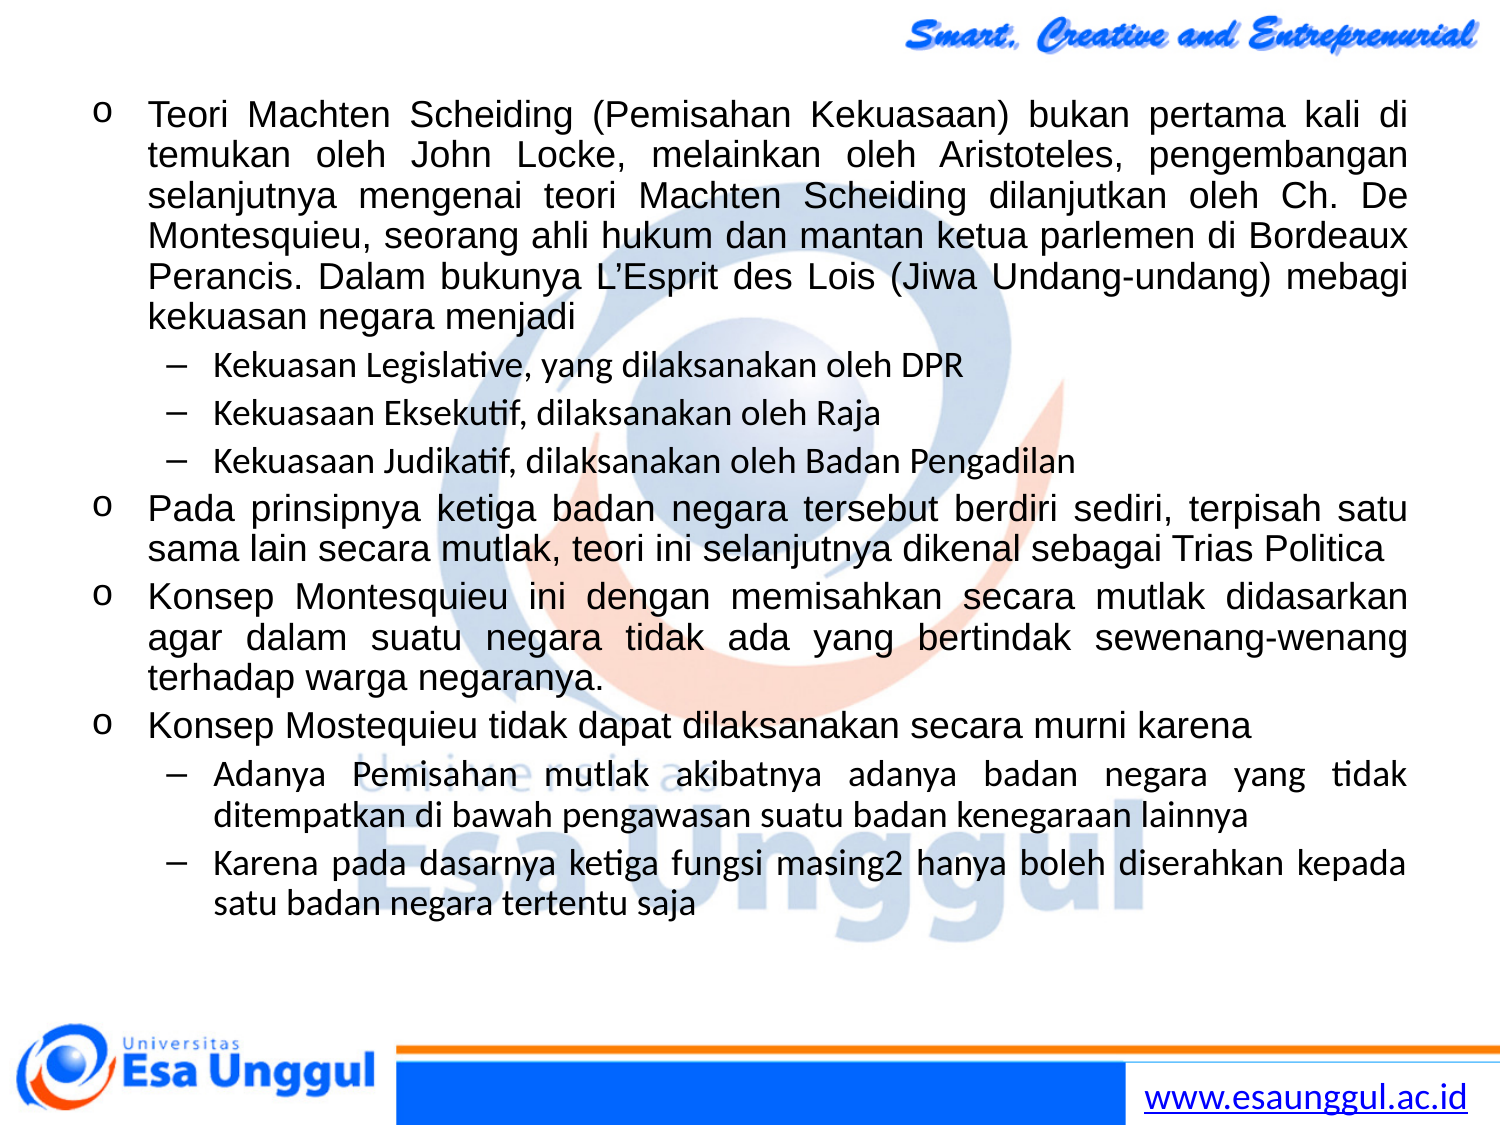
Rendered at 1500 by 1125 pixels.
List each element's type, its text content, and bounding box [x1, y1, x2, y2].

picture [0, 0, 1500, 1125]
list Teori Machten Scheiding (Pemisahan Kekuasaan) bukan pertama kali di temukan oleh John Locke, melainkan oleh Aristoteles, pengembangan selanjutnya mengenai teori Machten Scheiding dilanjutkan oleh Ch. De Montesquieu, seorang ahli hukum dan mantan ketua parlemen di Bordeaux Perancis. Dalam bukunya L’Esprit des Lois (Jiwa Undang-undang) mebagi kekuasan negara menjadi Kekuasan Legislative, yang dilaksanakan oleh DPR Kekuasaan Eksekutif, dilaksanakan oleh Raja Kekuasaan Judikatif, dilaksanakan oleh Badan Pengadilan Pada prinsipnya ketiga badan negara tersebut berdiri sediri, terpisah satu sama lain secara mutlak, teori ini selanjutnya dikenal sebagai Trias Politica Konsep Montesquieu ini dengan memisahkan secara mutlak didasarkan agar dalam suatu negara tidak ada yang bertindak sewenang-wenang terhadap warga negaranya. Konsep Mostequieu tidak dapat dilaksanakan secara murni karena Adanya Pemisahan mutlak akibatnya adanya badan negara yang tidak ditempatkan di bawah pengawasan suatu badan kenegaraan lainnya Karena pada dasarnya ketiga fungsi masing2 hanya boleh diserahkan kepada satu badan negara tertentu saja [76, 87, 1424, 1088]
